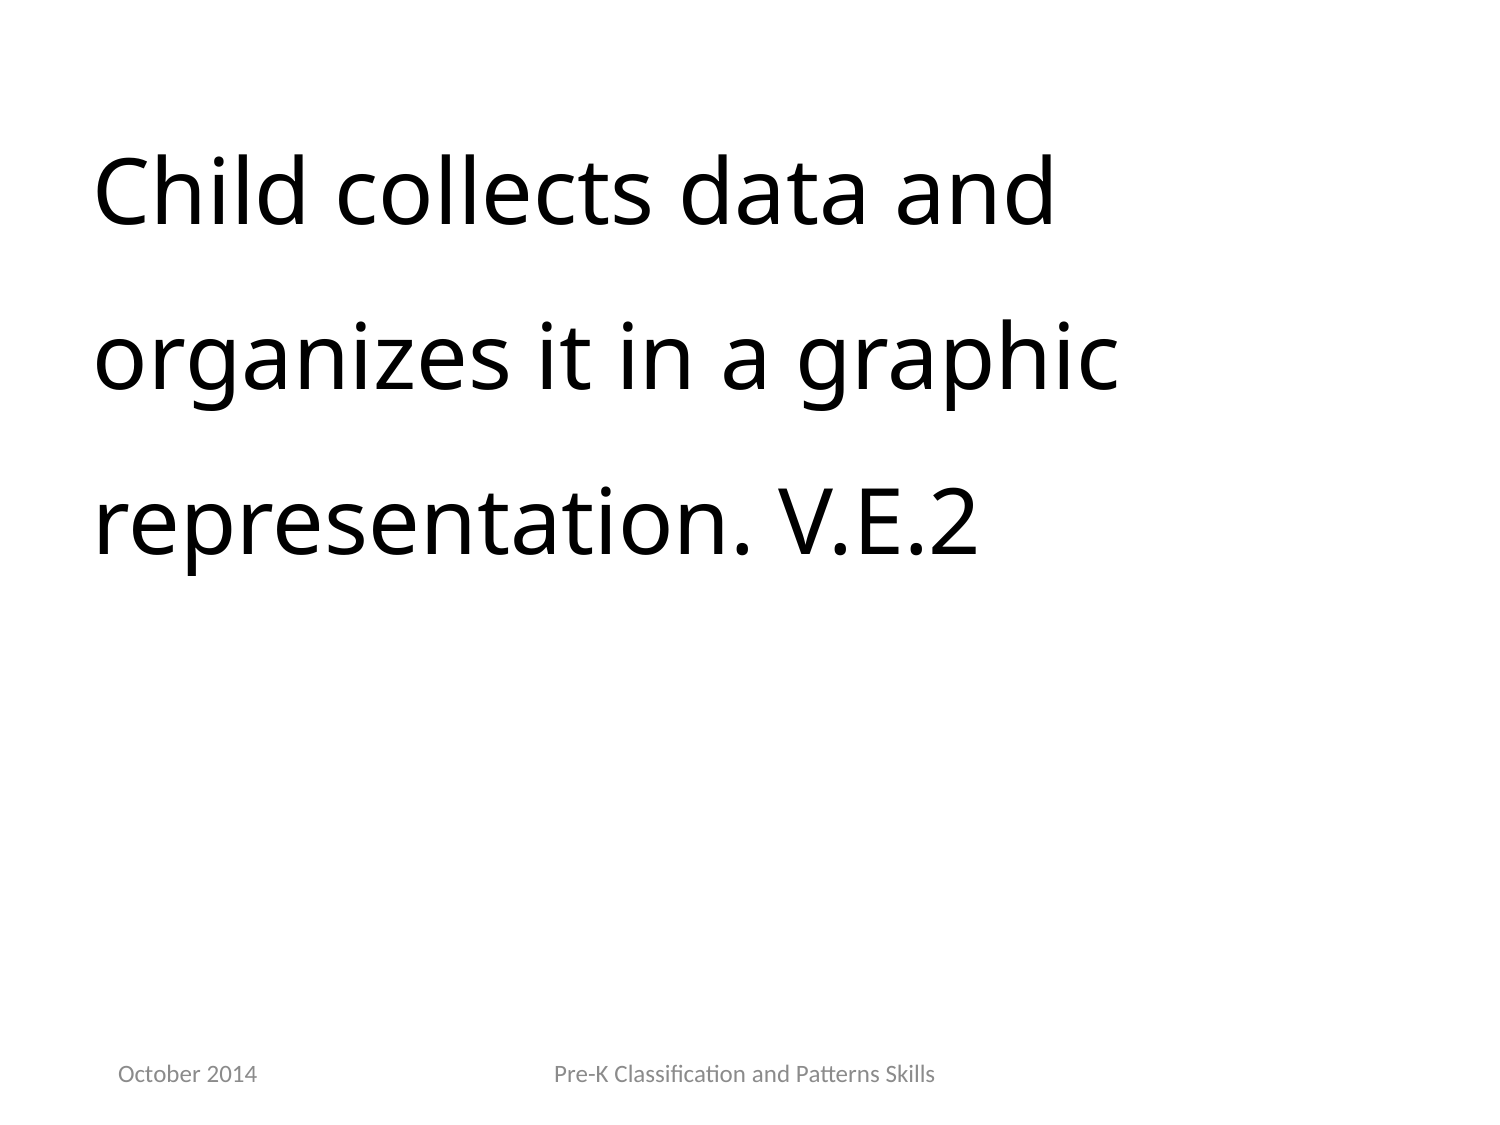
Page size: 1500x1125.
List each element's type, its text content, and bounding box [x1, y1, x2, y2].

footer Pre-K Classification and Patterns Skills [492, 1042, 999, 1103]
subtitle Child collects data and organizes it in a graphic representation. V.E.2 [78, 70, 1429, 1014]
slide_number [103, 1042, 441, 1103]
